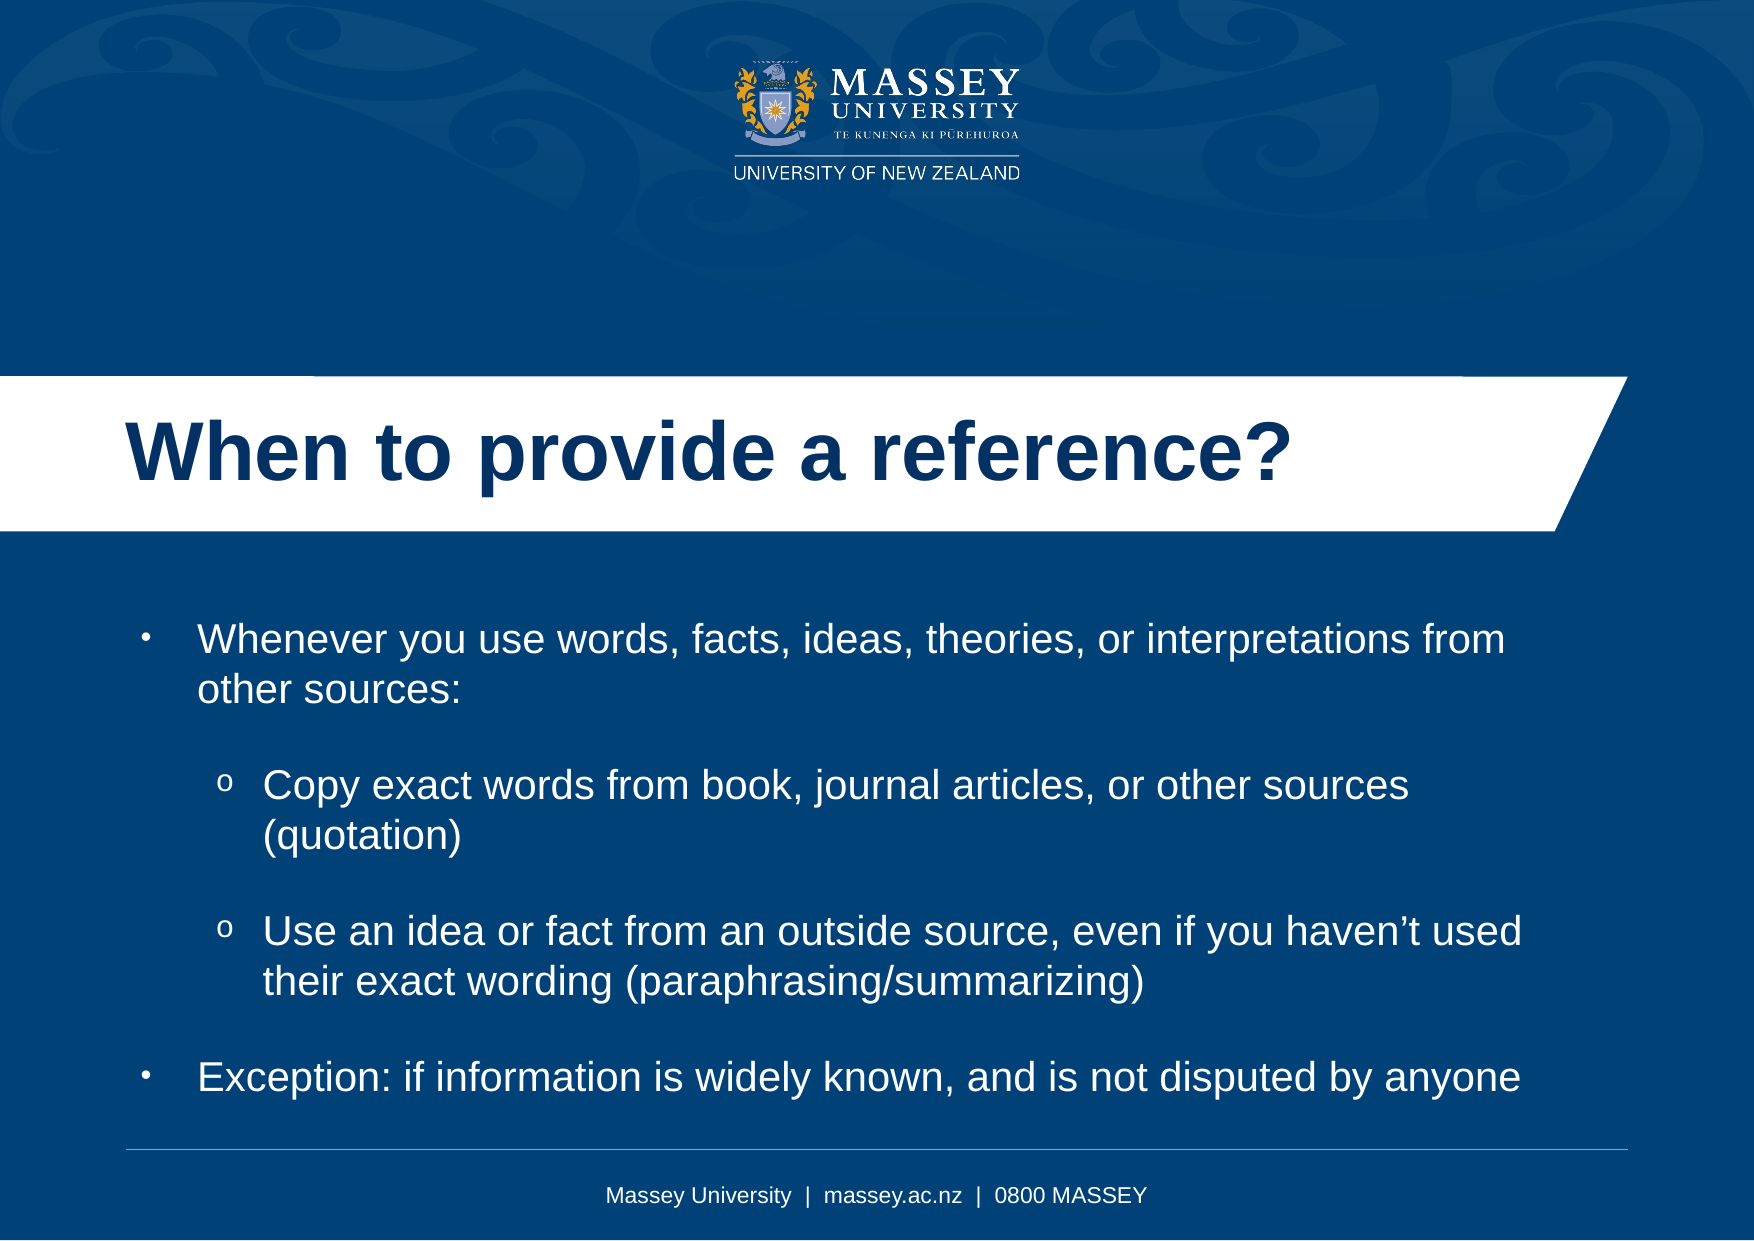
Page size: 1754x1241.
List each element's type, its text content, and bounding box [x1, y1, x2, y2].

text_box Whenever you use words, facts, ideas, theories, or interpretations from other sources: Copy exact words from book, journal articles, or other sources (quotation) Use an idea or fact from an outside source, even if you haven’t used their exact wording (paraphrasing/summarizing) Exception: if information is widely known, and is not disputed by anyone [125, 604, 1628, 1108]
title When to provide a reference? [110, 400, 1553, 521]
